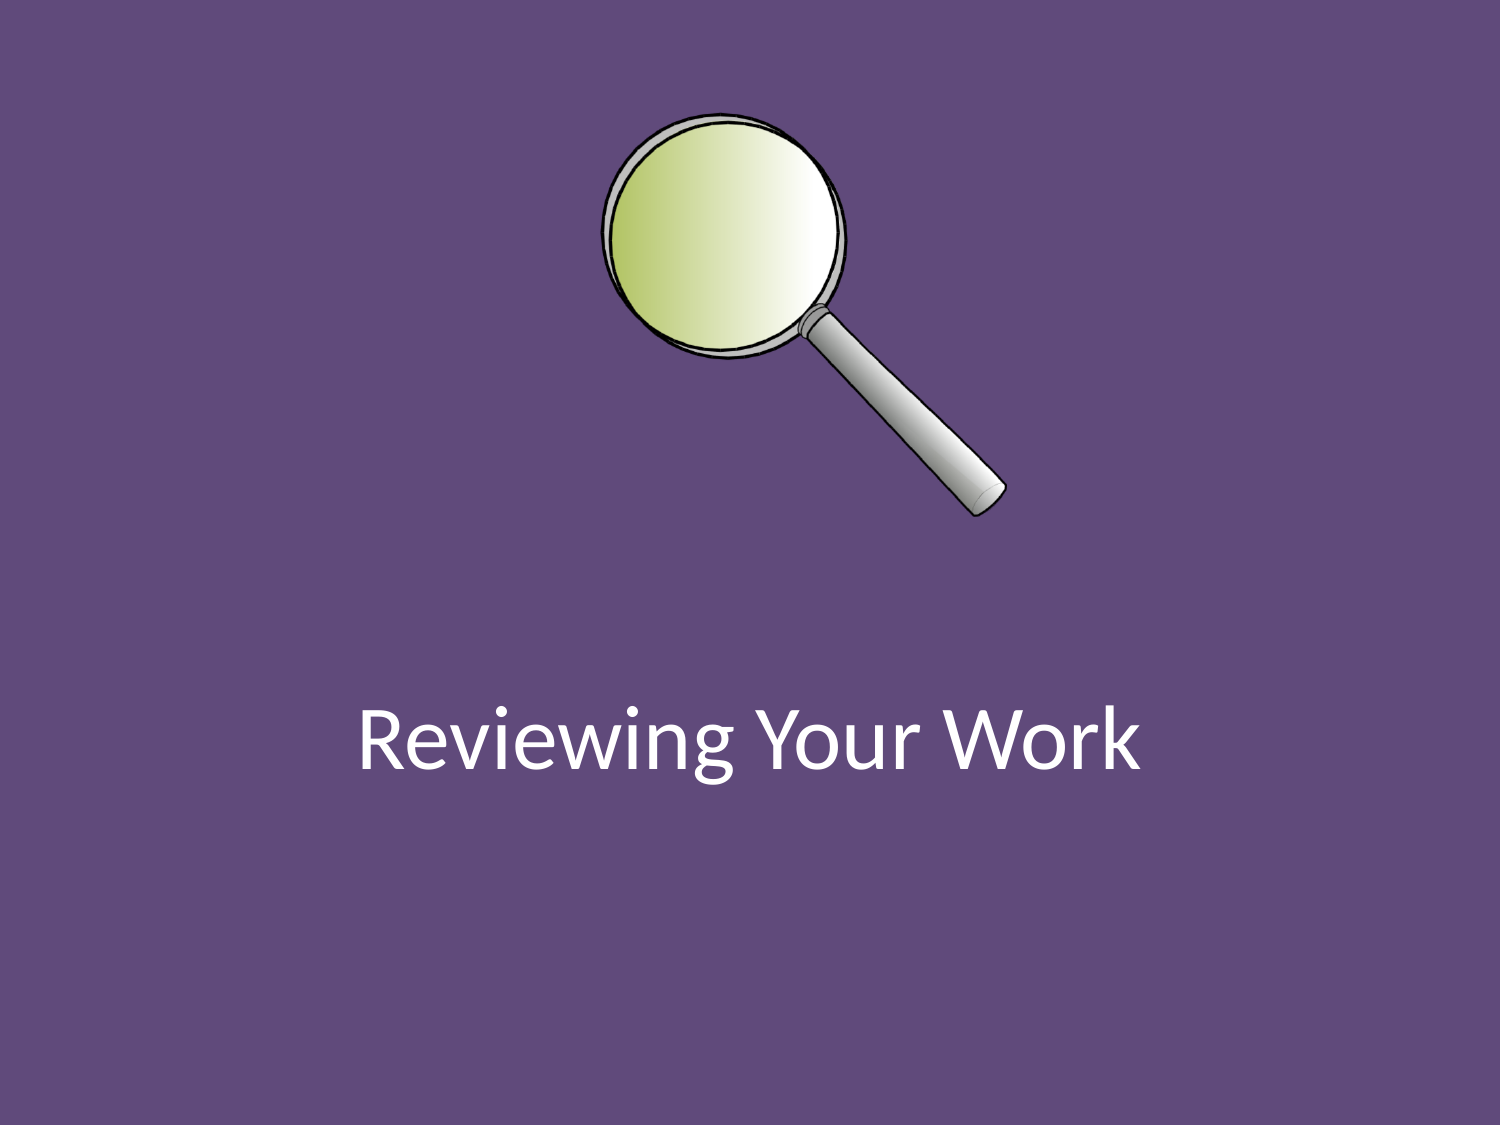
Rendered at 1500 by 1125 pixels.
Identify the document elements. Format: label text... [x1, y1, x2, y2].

title Reviewing Your Work [112, 612, 1388, 854]
picture [599, 112, 1007, 518]
